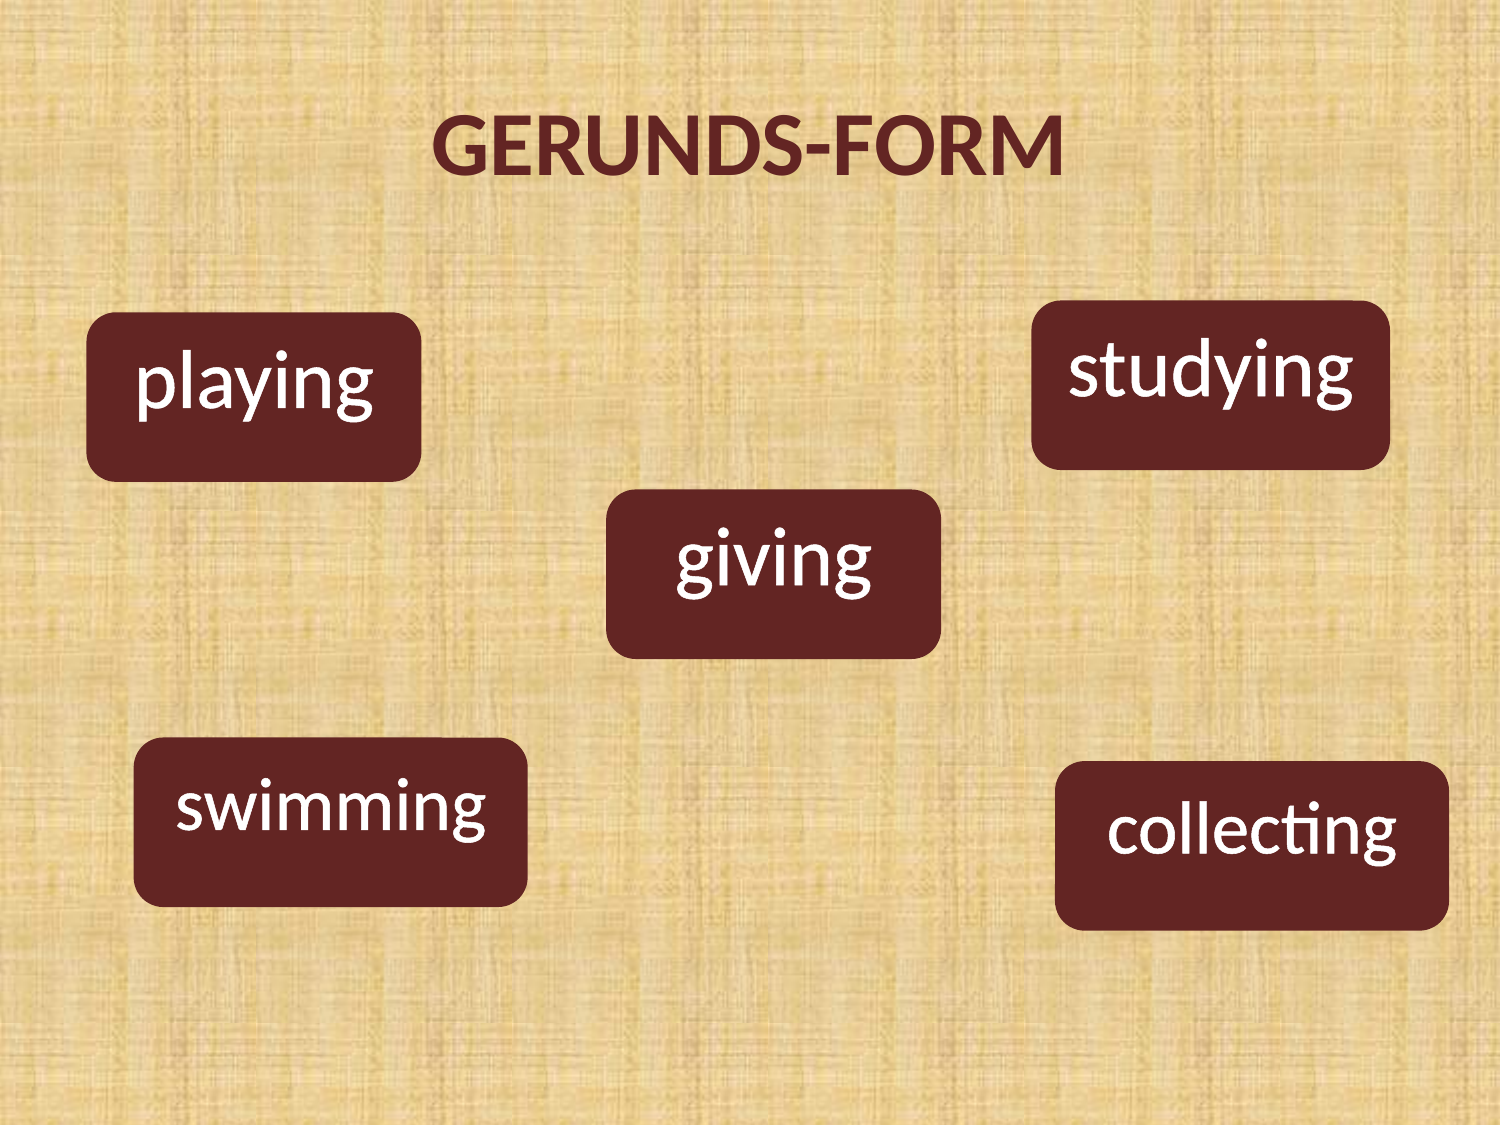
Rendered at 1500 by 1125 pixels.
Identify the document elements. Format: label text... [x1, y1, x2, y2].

picture [0, 0, 1500, 1125]
text_box studying [1031, 300, 1391, 471]
text_box collecting [1054, 761, 1450, 931]
title GERUNDS-FORM [75, 45, 1425, 233]
text_box giving [606, 489, 942, 660]
text_box swimming [133, 737, 528, 908]
text_box playing [86, 312, 422, 482]
